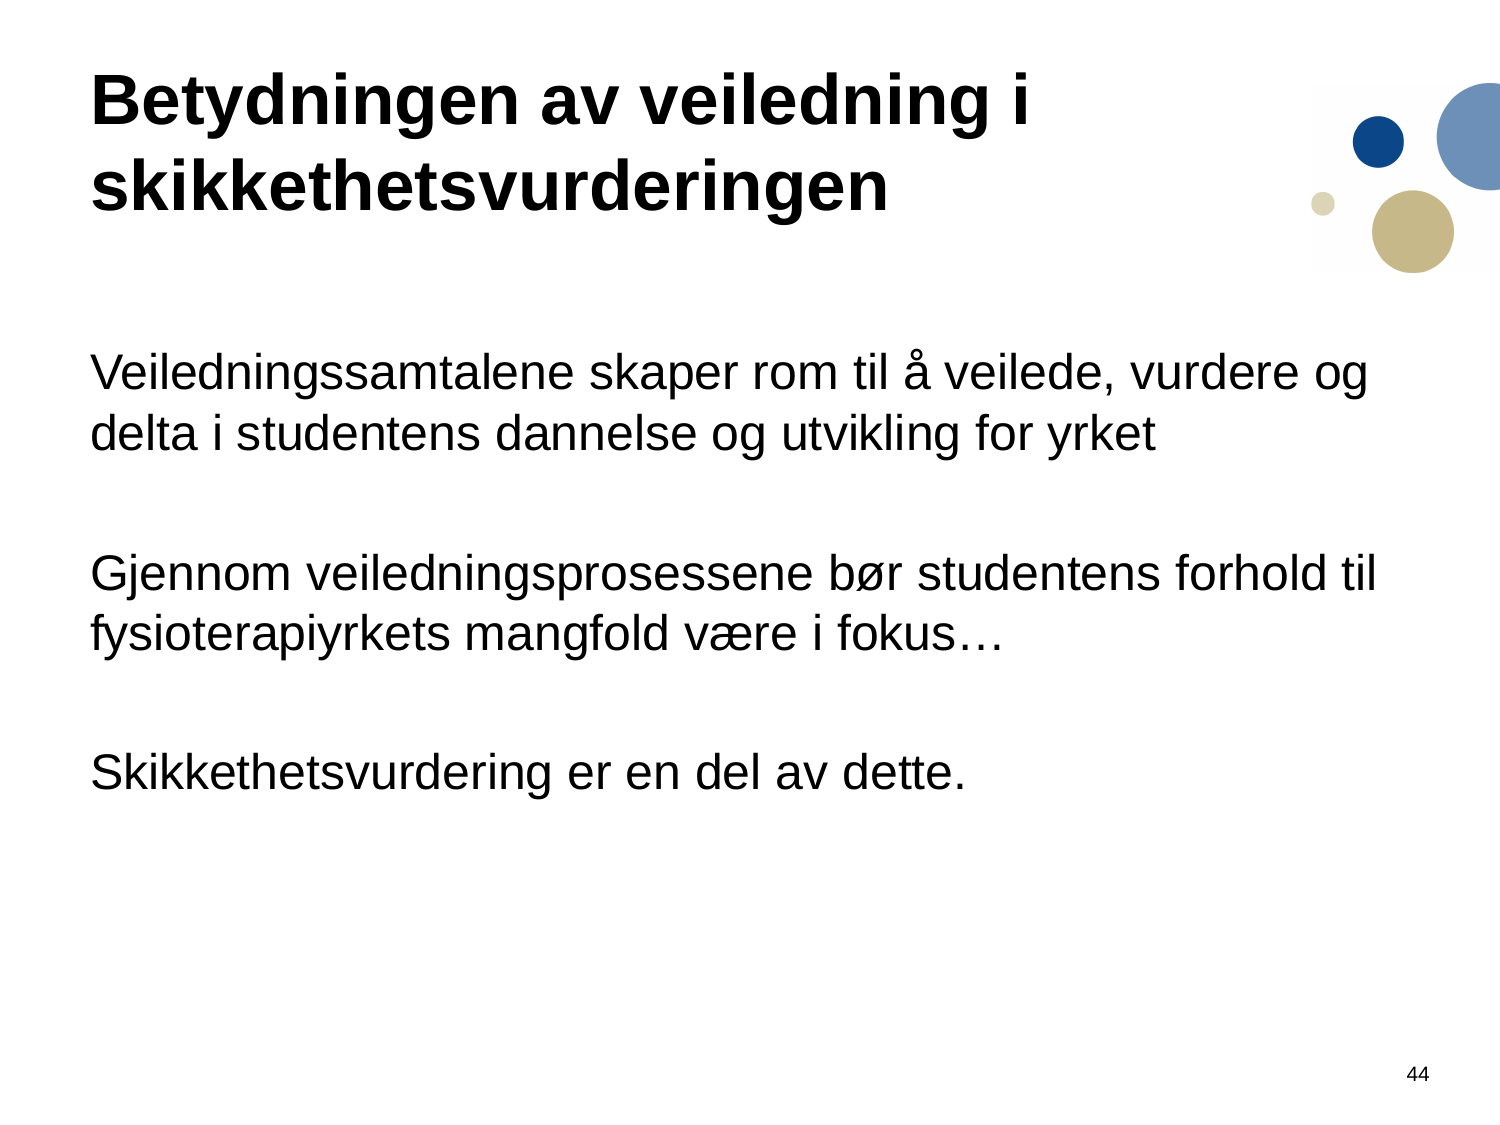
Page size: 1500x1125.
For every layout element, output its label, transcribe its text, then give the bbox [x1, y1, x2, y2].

title Betydningen av veiledning i skikkethetsvurderingen [75, 45, 1425, 233]
list Veiledningssamtalene skaper rom til å veilede, vurdere og delta i studentens dannelse og utvikling for yrket Gjennom veiledningsprosessene bør studentens forhold til fysioterapiyrkets mangfold være i fokus… Skikkethetsvurdering er en del av dette. [75, 262, 1425, 1005]
picture [1311, 83, 1500, 273]
